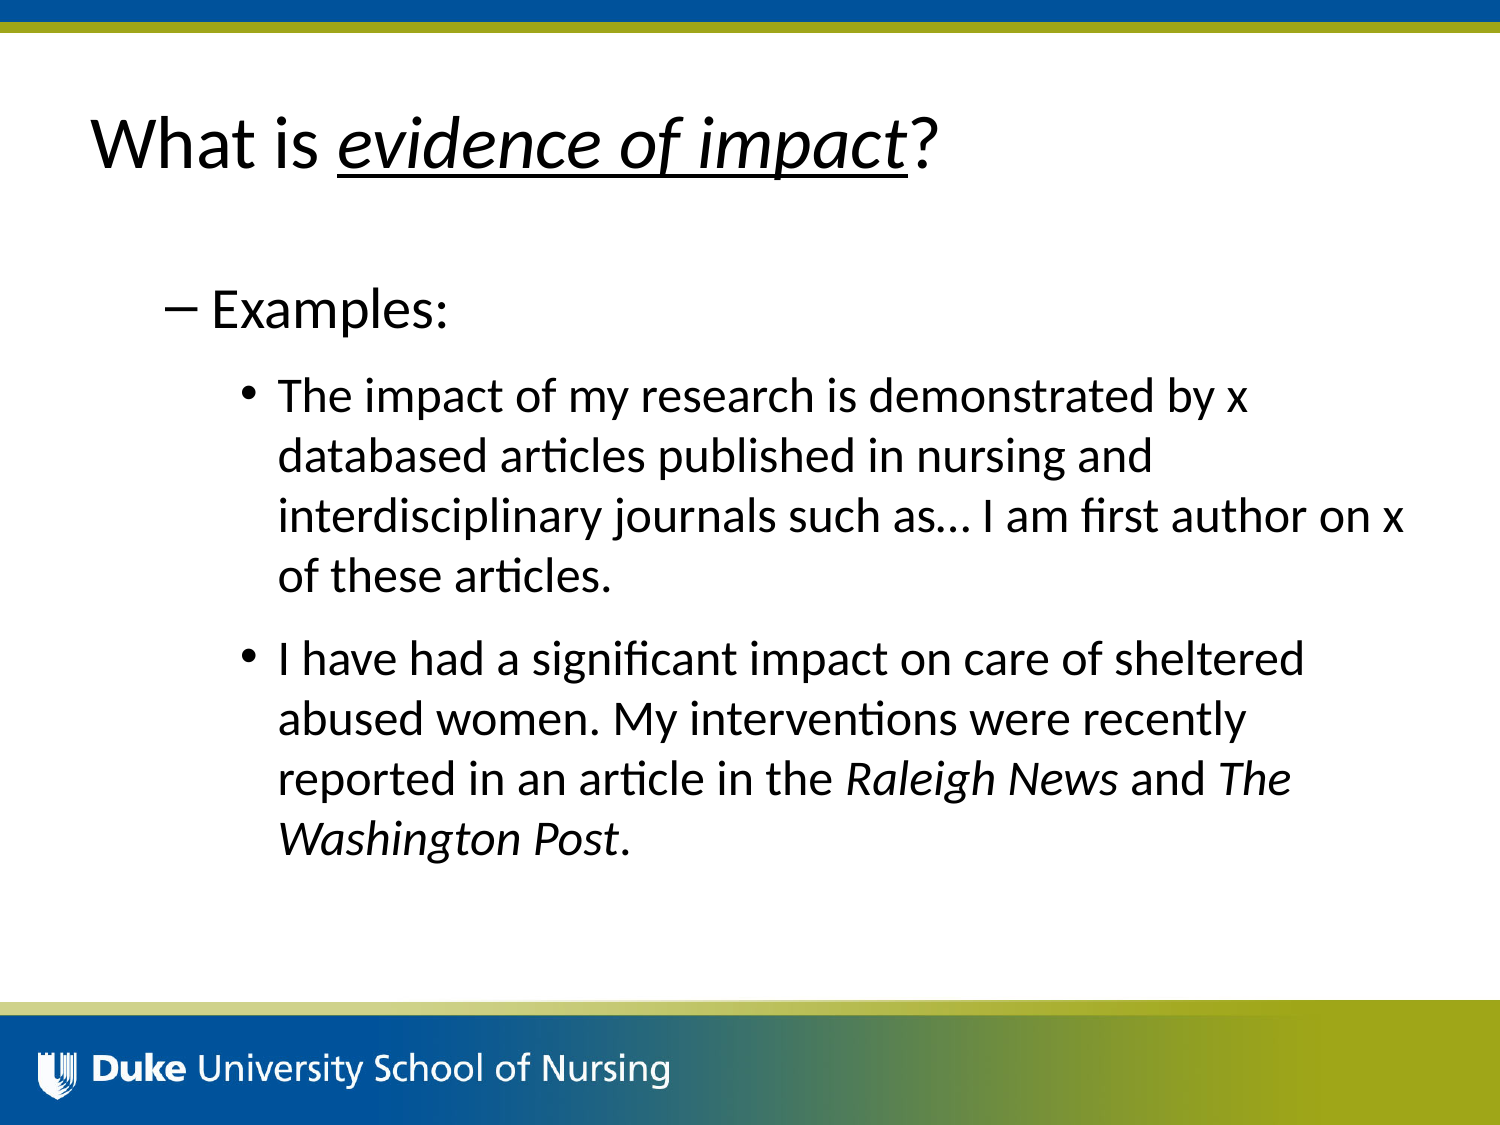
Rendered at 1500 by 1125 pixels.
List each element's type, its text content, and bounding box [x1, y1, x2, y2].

title What is evidence of impact? [75, 45, 1425, 233]
list Examples: The impact of my research is demonstrated by x databased articles published in nursing and interdisciplinary journals such as… I am first author on x of these articles. I have had a significant impact on care of sheltered abused women. My interventions were recently reported in an article in the Raleigh News and The Washington Post. [75, 262, 1425, 1005]
picture [0, 0, 1500, 1125]
